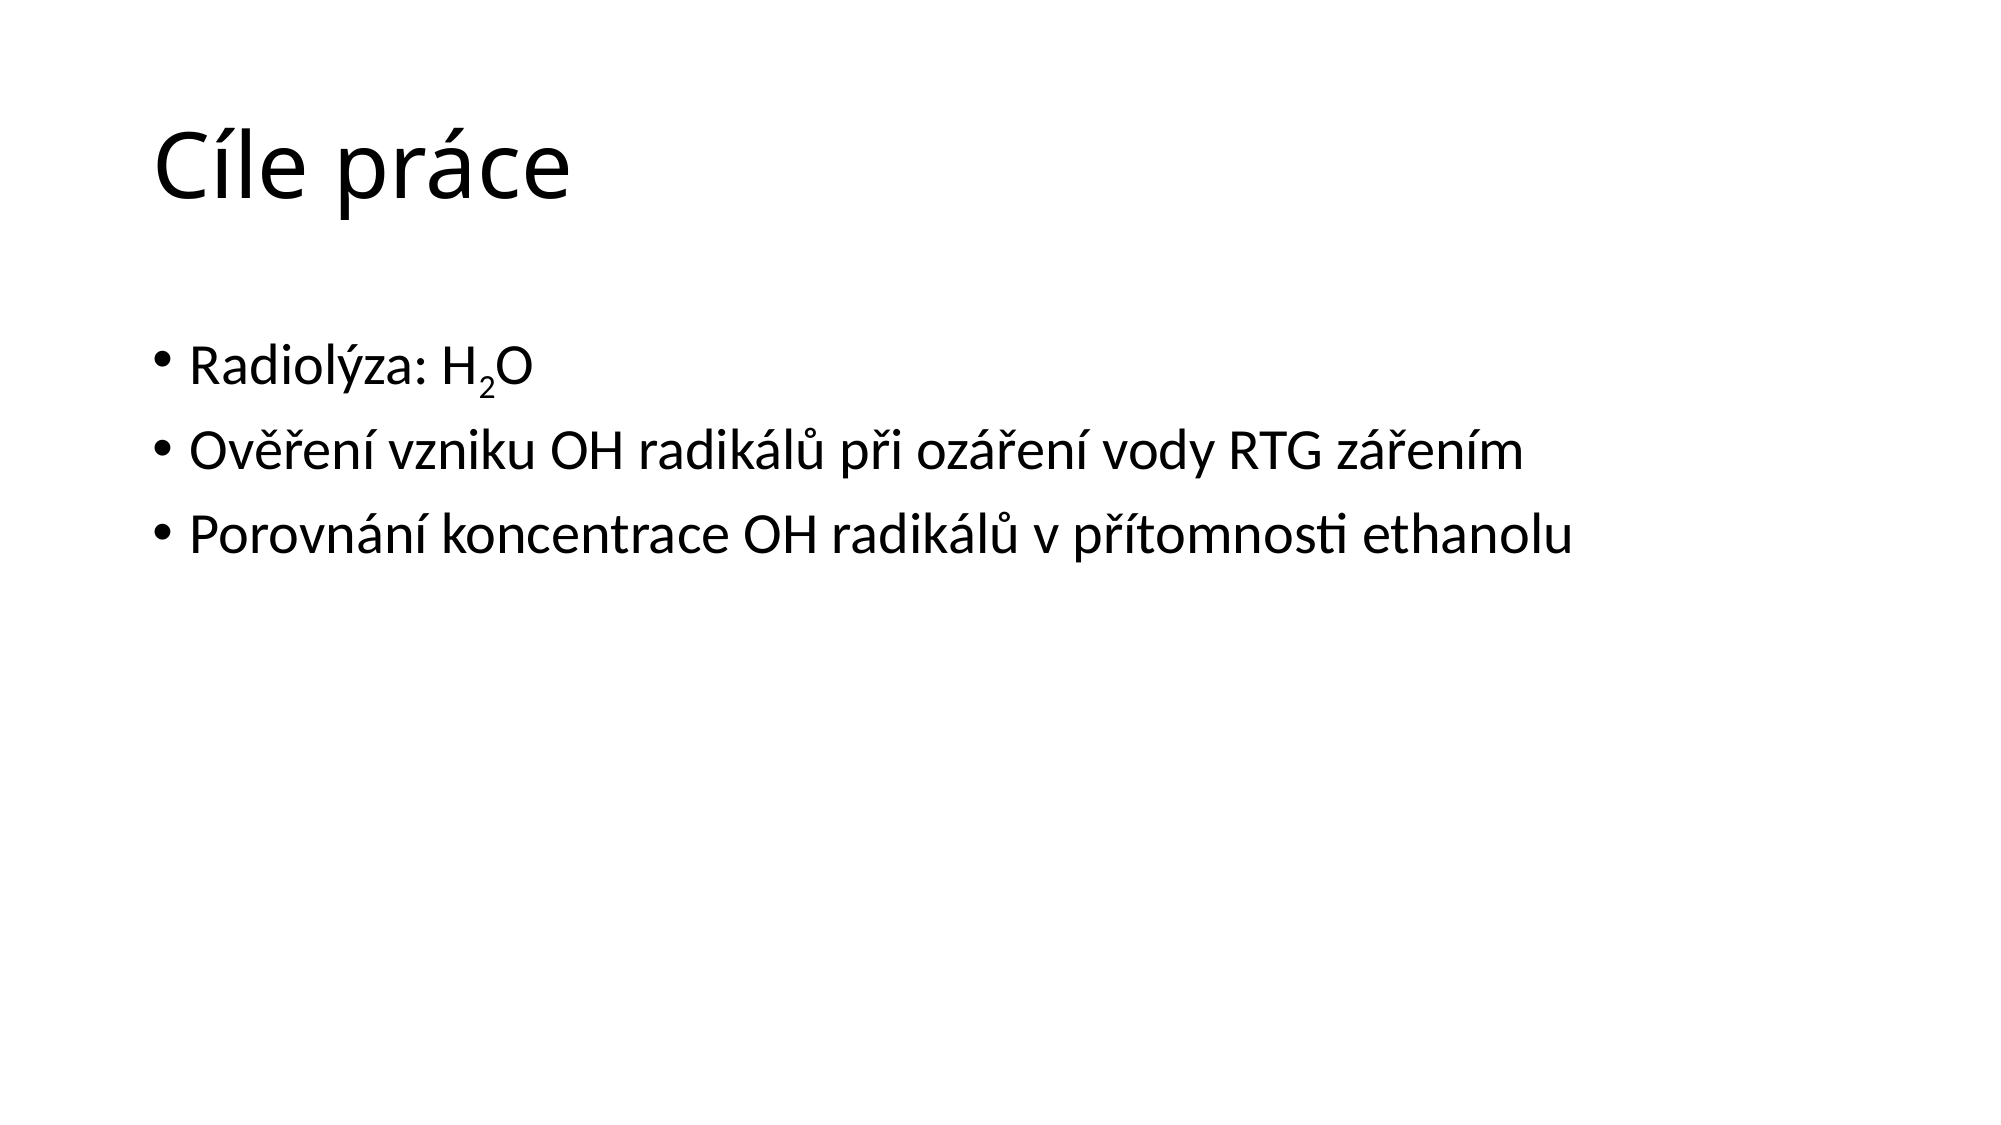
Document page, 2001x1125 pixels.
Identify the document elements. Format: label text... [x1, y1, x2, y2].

title Cíle práce [137, 59, 1863, 278]
